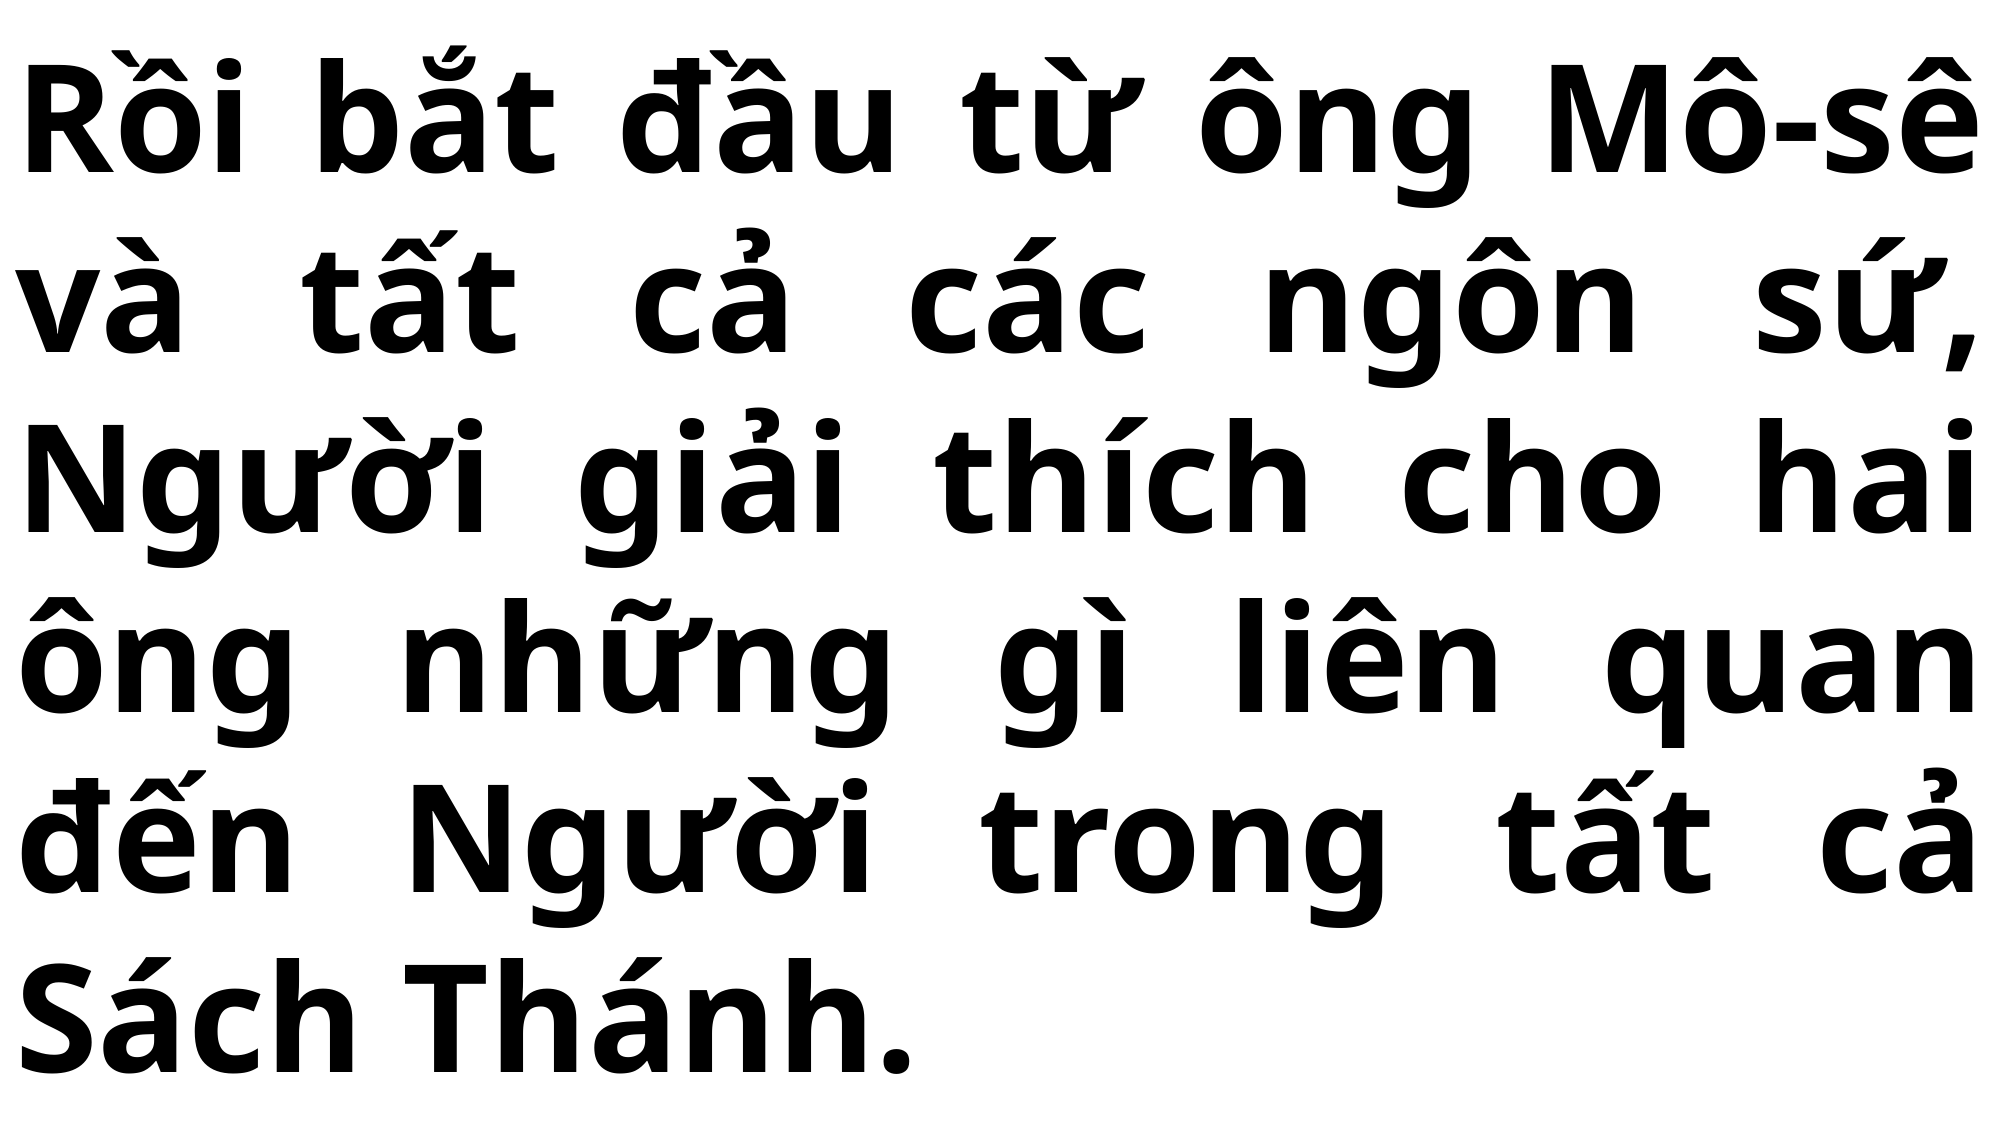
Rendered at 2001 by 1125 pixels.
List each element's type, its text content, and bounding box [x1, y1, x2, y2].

title Rồi bắt đầu từ ông Mô-sê và tất cả các ngôn sứ, Người giải thích cho hai ông những gì liên quan đến Người trong tất cả Sách Thánh. [0, 0, 2000, 1125]
